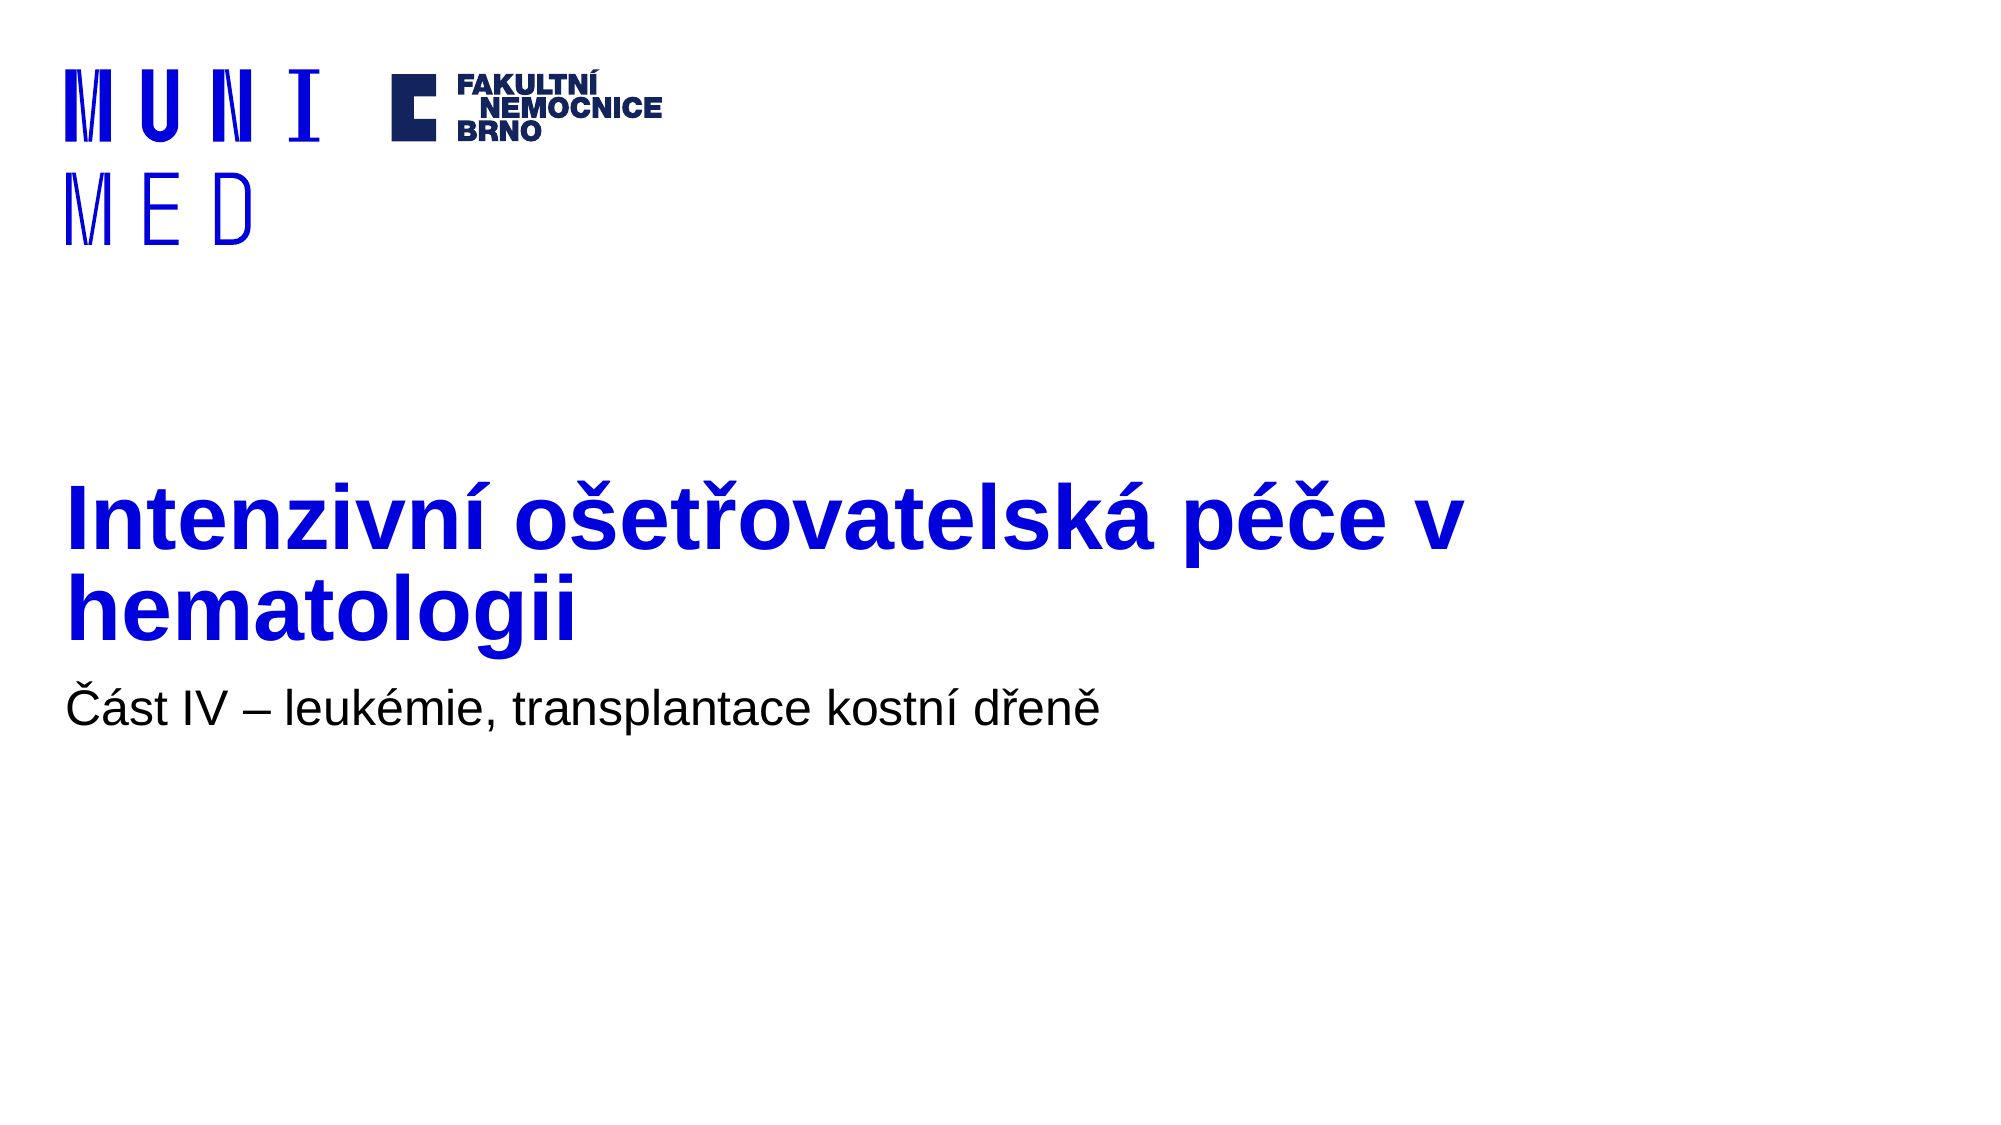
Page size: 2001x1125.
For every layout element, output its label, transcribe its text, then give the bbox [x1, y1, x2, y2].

subtitle Část IV – leukémie, transplantace kostní dřeně [65, 675, 1930, 790]
title Intenzivní ošetřovatelská péče v hematologii [65, 475, 1930, 668]
